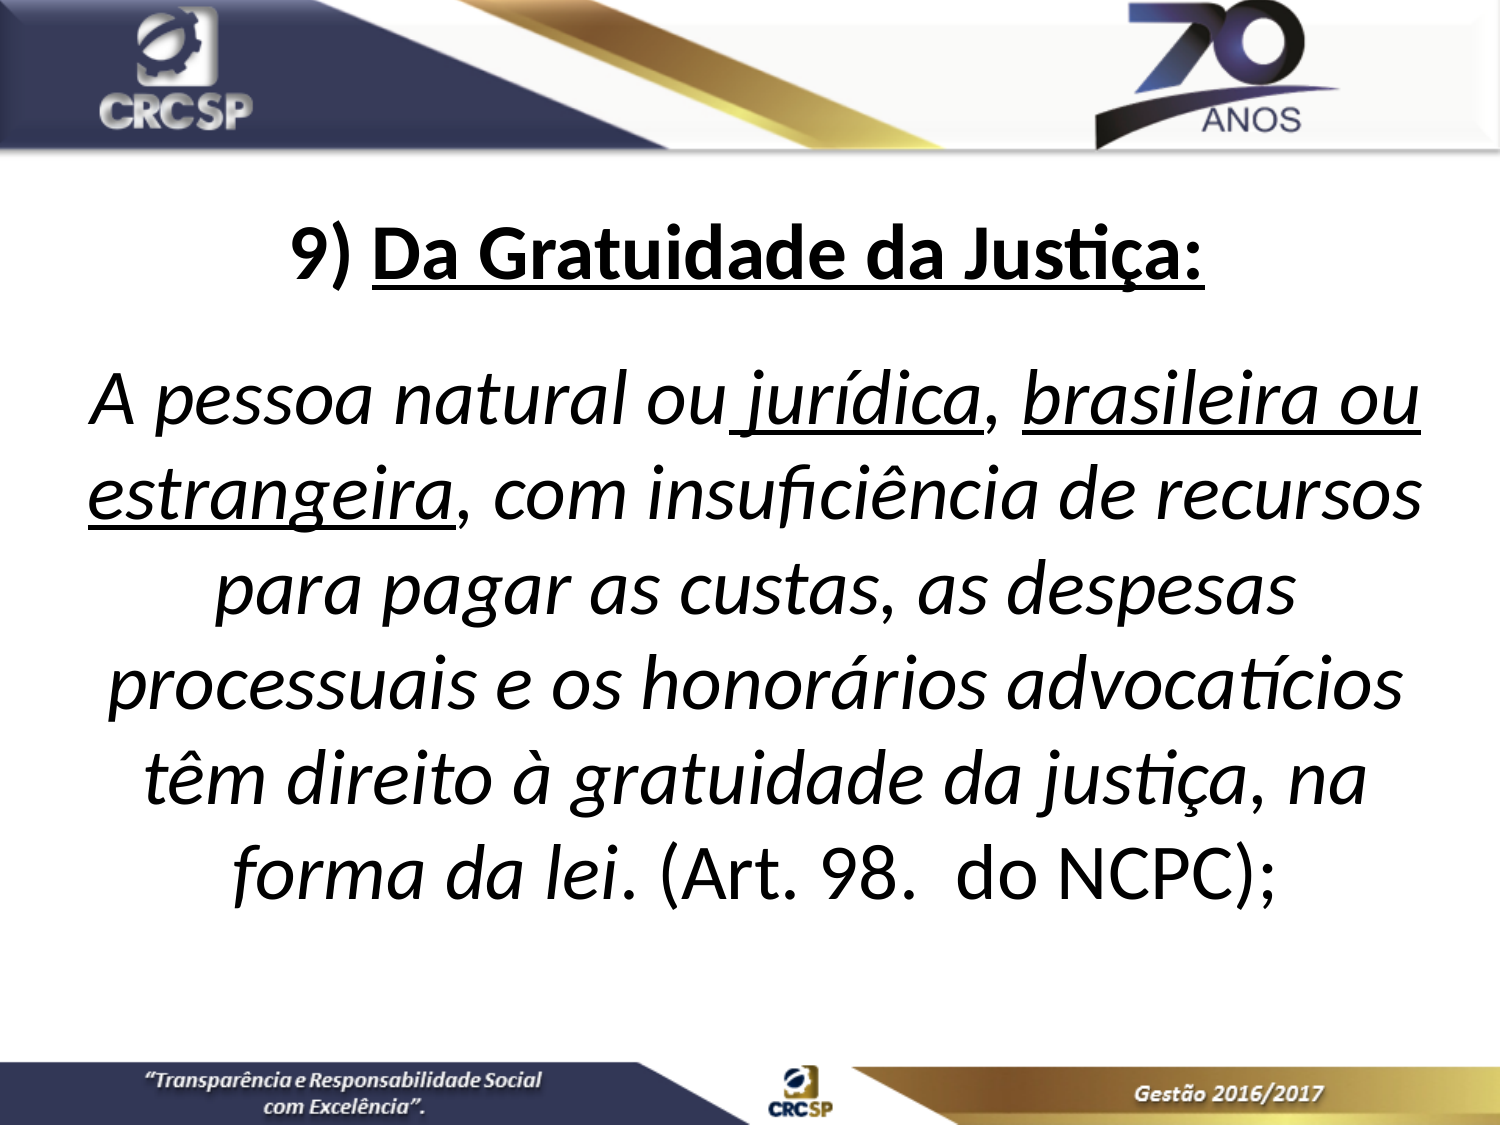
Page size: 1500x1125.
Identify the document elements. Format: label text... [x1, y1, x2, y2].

text_box 9) Da Gratuidade da Justiça: A pessoa natural ou jurídica, brasileira ou estrangeira, com insuficiência de recursos para pagar as custas, as despesas processuais e os honorários advocatícios têm direito à gratuidade da justiça, na forma da lei. (Art. 98. do NCPC); [64, 196, 1447, 1110]
picture [0, 0, 1500, 1125]
